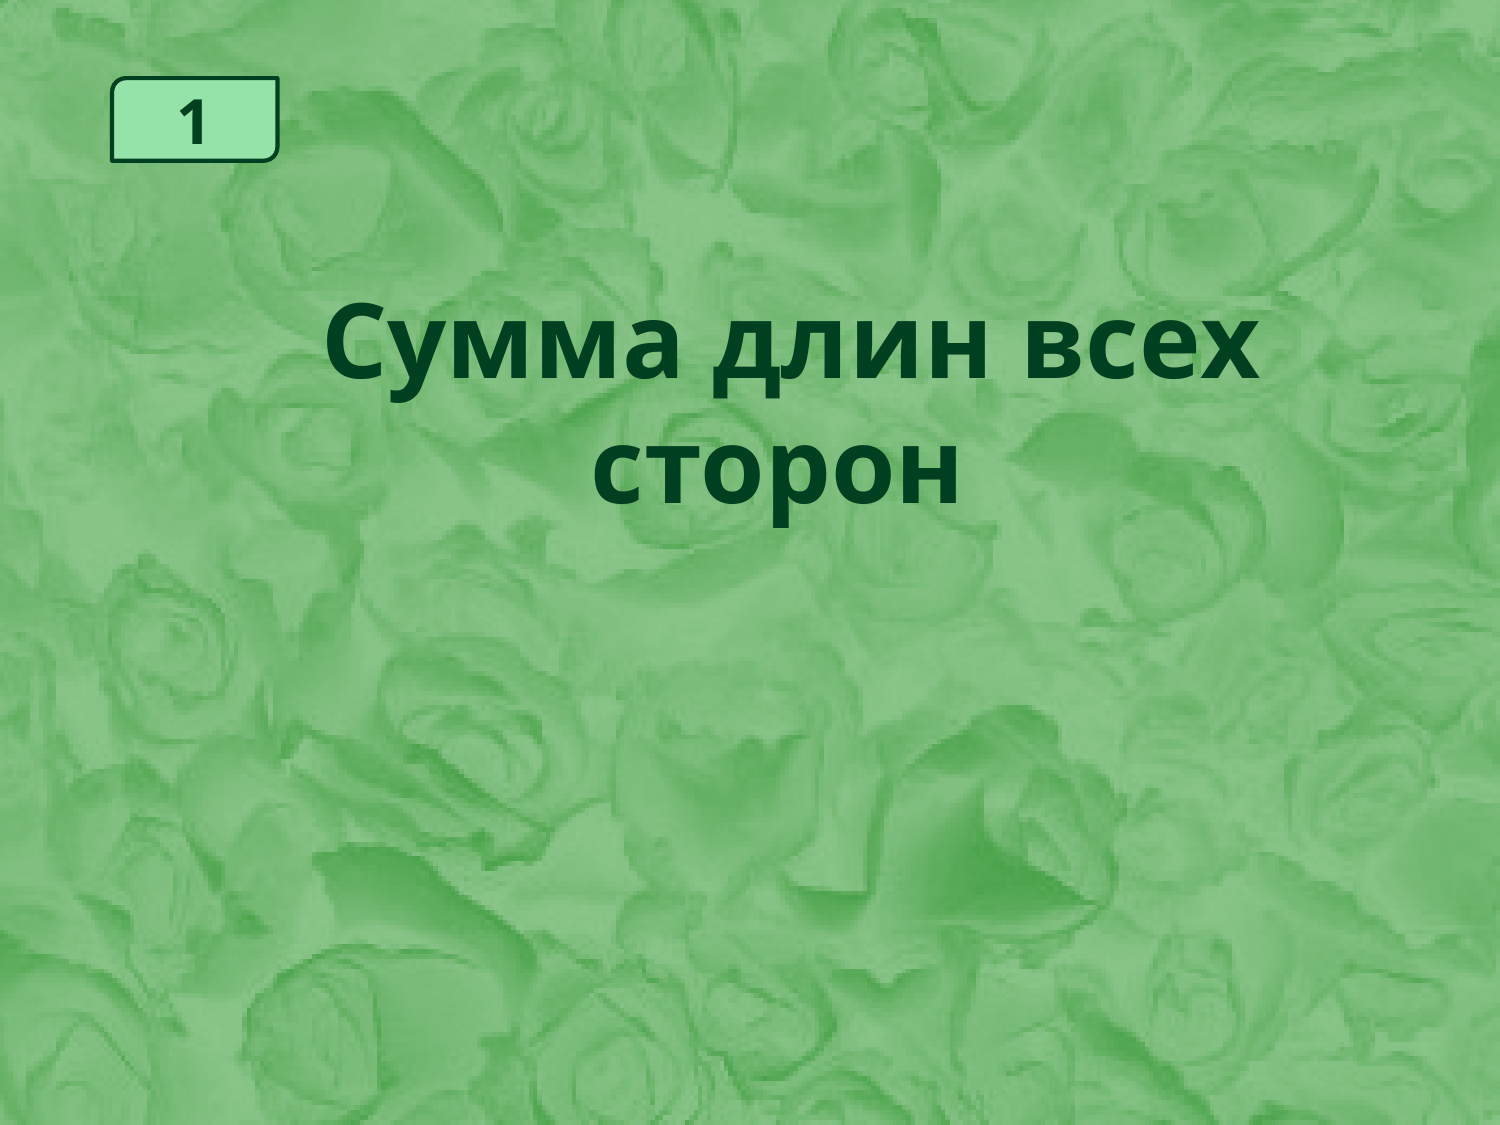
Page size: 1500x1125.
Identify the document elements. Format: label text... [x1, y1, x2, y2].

text_box 1 [109, 76, 280, 163]
text_box Сумма длин всех сторон [230, 267, 1353, 532]
